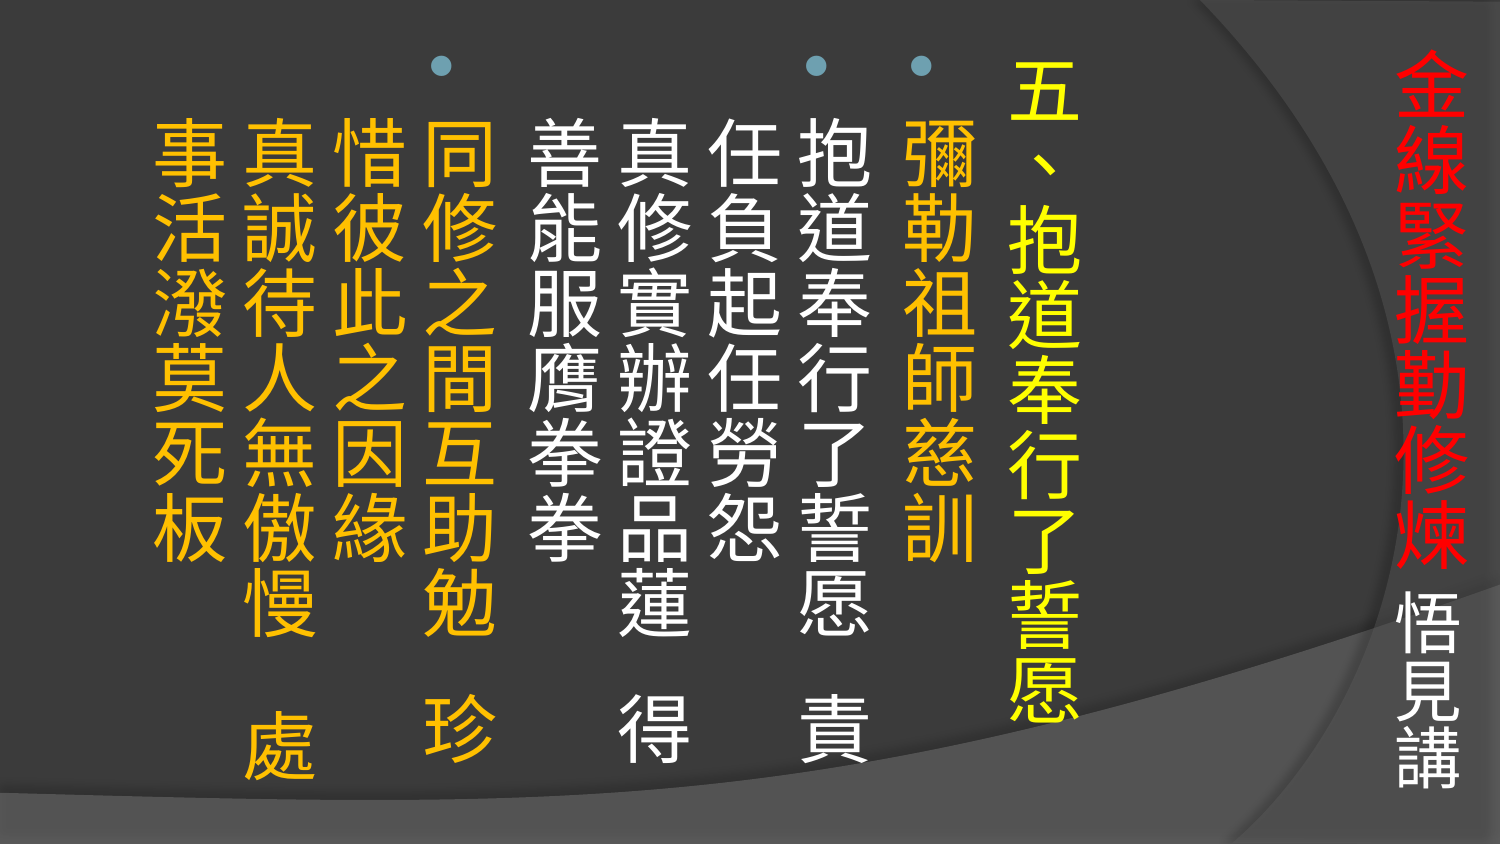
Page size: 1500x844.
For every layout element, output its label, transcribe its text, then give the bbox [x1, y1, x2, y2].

list 五、抱道奉行了誓愿 彌勒祖師慈訓 抱道奉行了誓愿 責任負起任勞怨 真修實辦證品蓮 得善能服膺拳拳 同修之間互助勉 珍惜彼此之因緣 真誠待人無傲慢 處事活潑莫死板 [29, 31, 1357, 819]
title 金線緊握勤修煉 悟見講 [1376, 20, 1483, 820]
